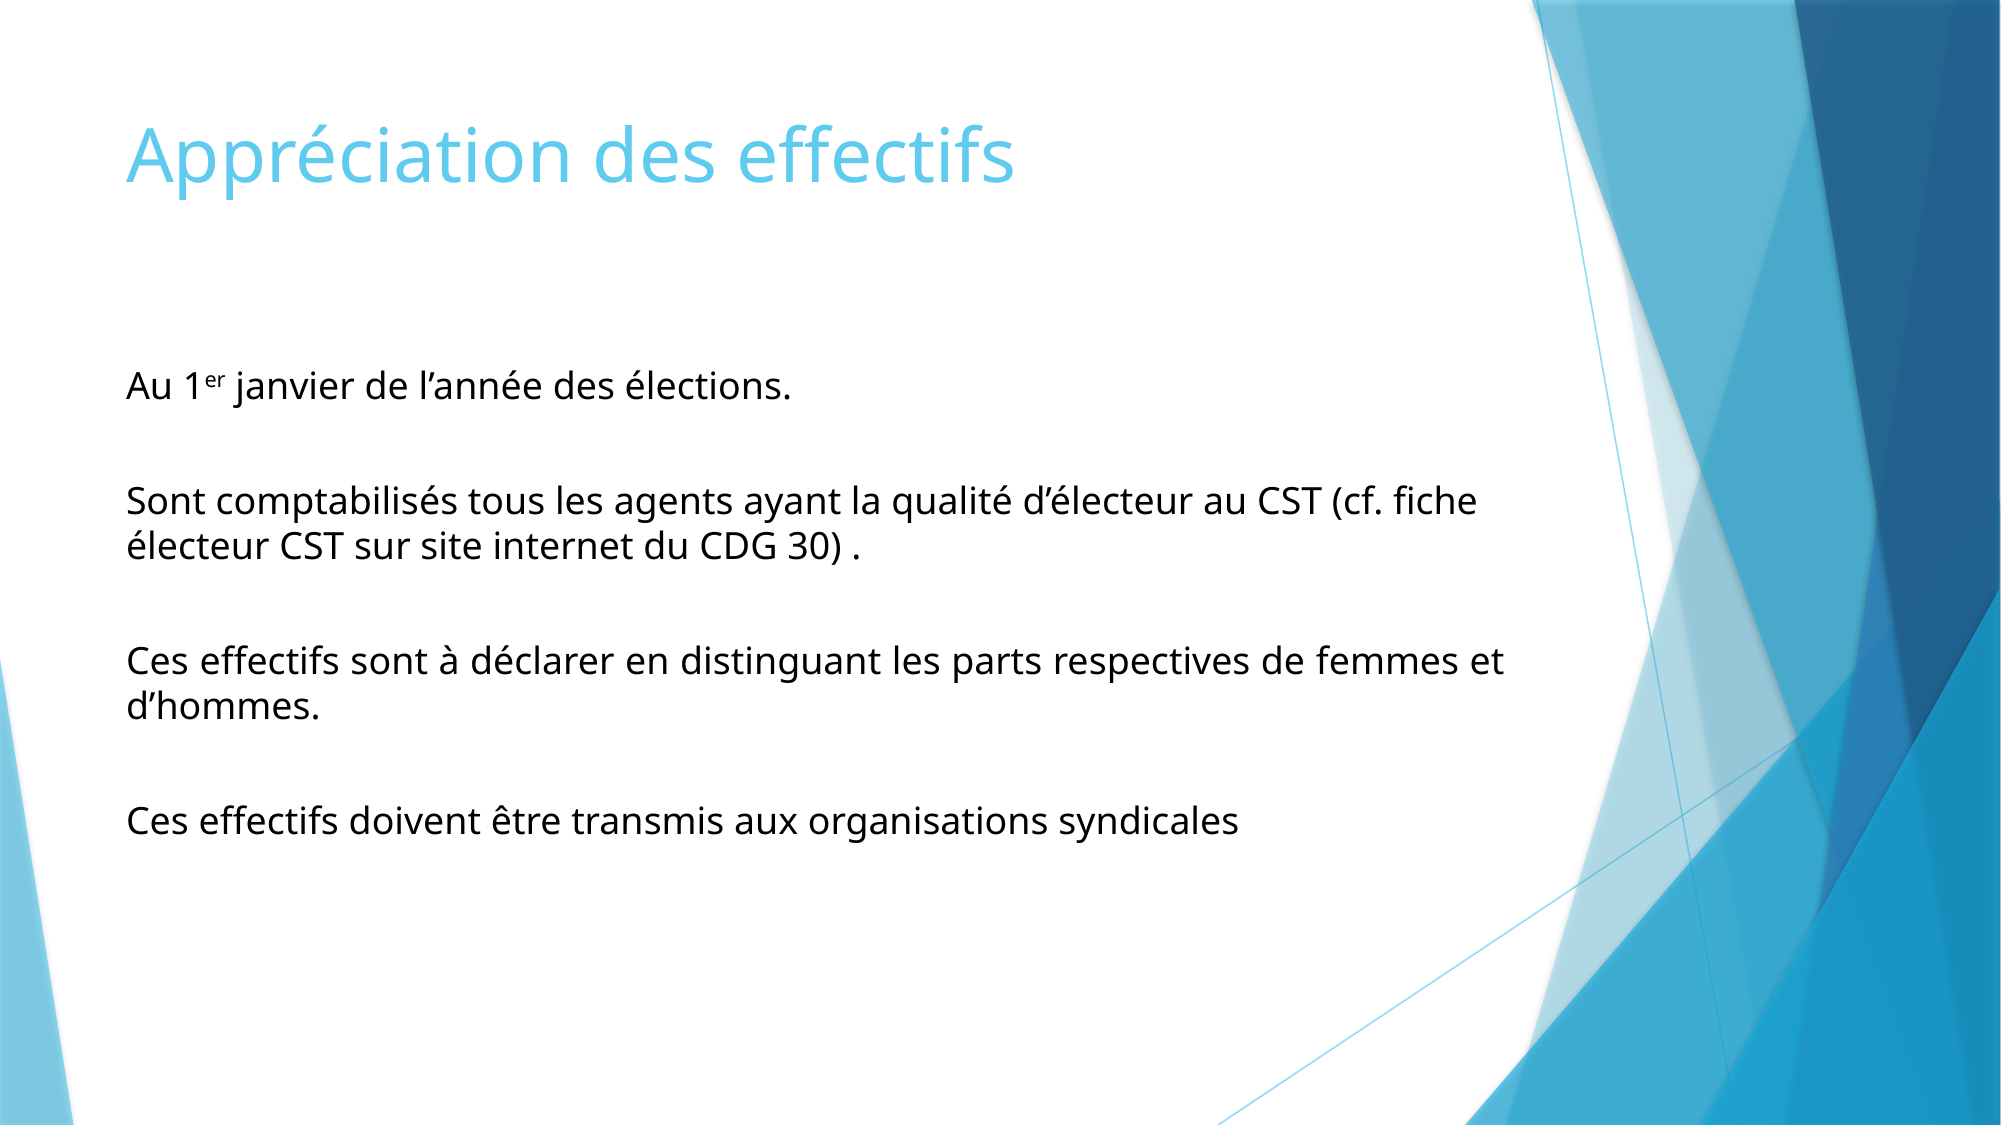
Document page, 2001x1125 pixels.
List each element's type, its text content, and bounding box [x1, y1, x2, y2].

title Appréciation des effectifs [111, 99, 1522, 317]
list Au 1er janvier de l’année des élections. Sont comptabilisés tous les agents ayant la qualité d’électeur au CST (cf. fiche électeur CST sur site internet du CDG 30) . Ces effectifs sont à déclarer en distinguant les parts respectives de femmes et d’hommes. Ces effectifs doivent être transmis aux organisations syndicales [111, 354, 1522, 992]
